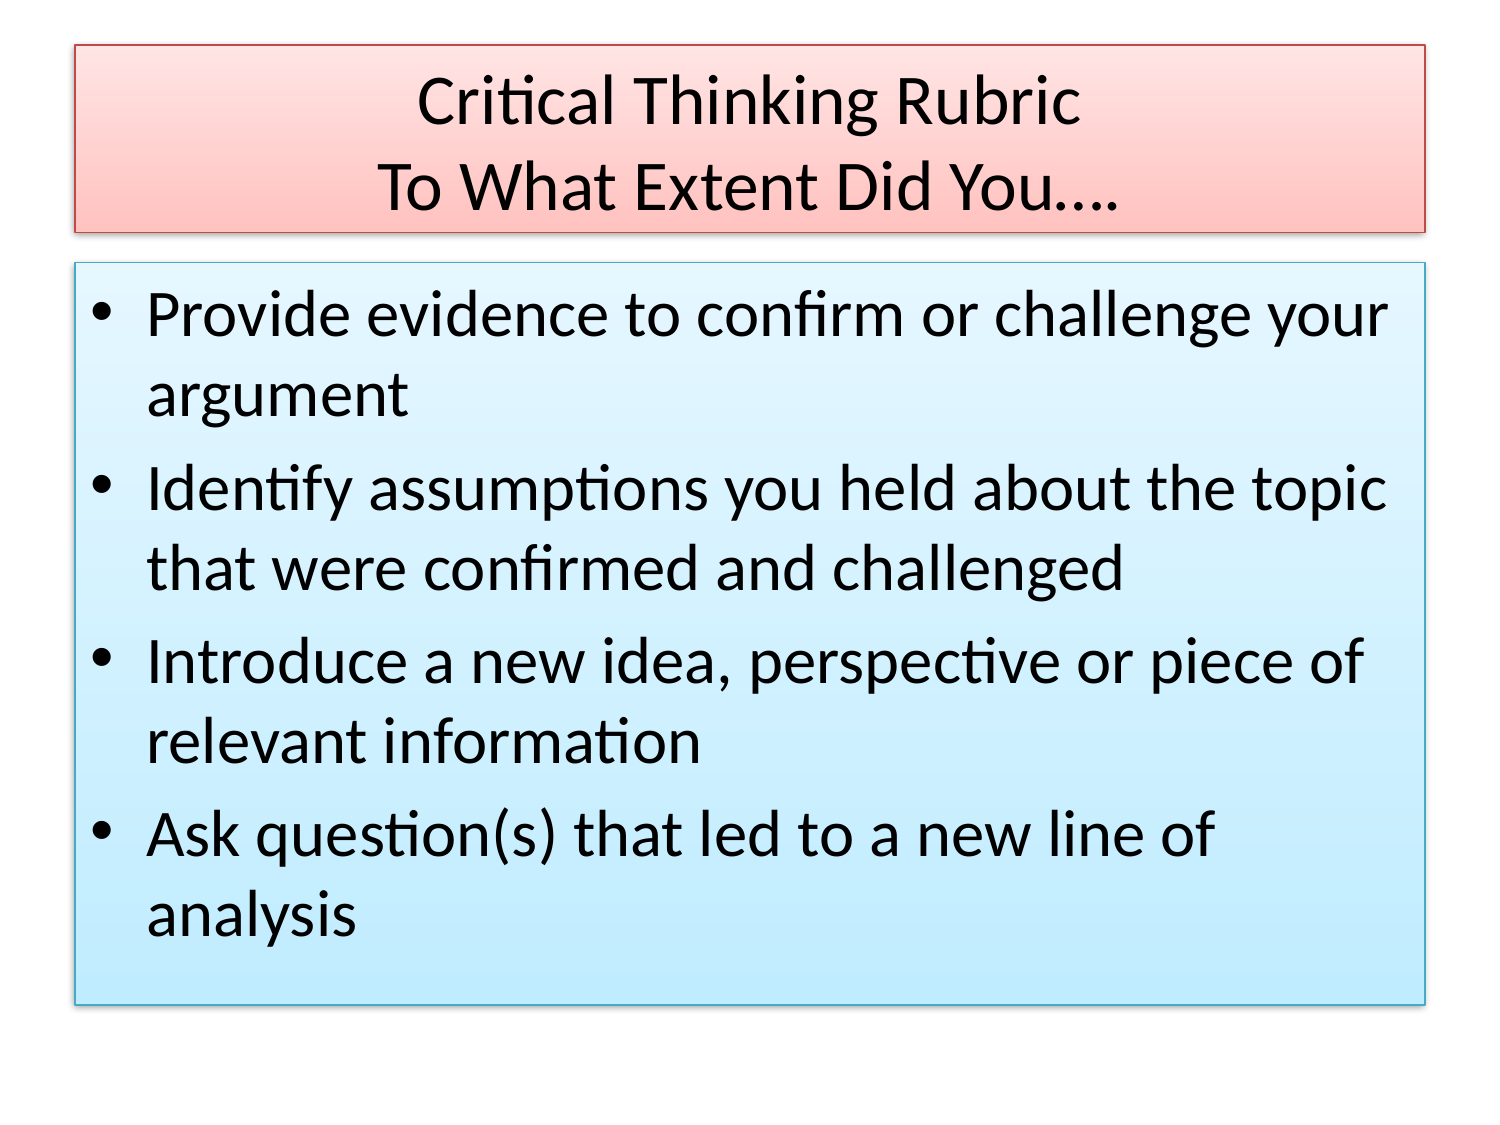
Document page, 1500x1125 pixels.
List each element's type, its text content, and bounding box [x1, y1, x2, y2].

list Provide evidence to confirm or challenge your argument Identify assumptions you held about the topic that were confirmed and challenged Introduce a new idea, perspective or piece of relevant information Ask question(s) that led to a new line of analysis [74, 262, 1426, 1006]
title Critical Thinking Rubric To What Extent Did You…. [74, 44, 1426, 233]
